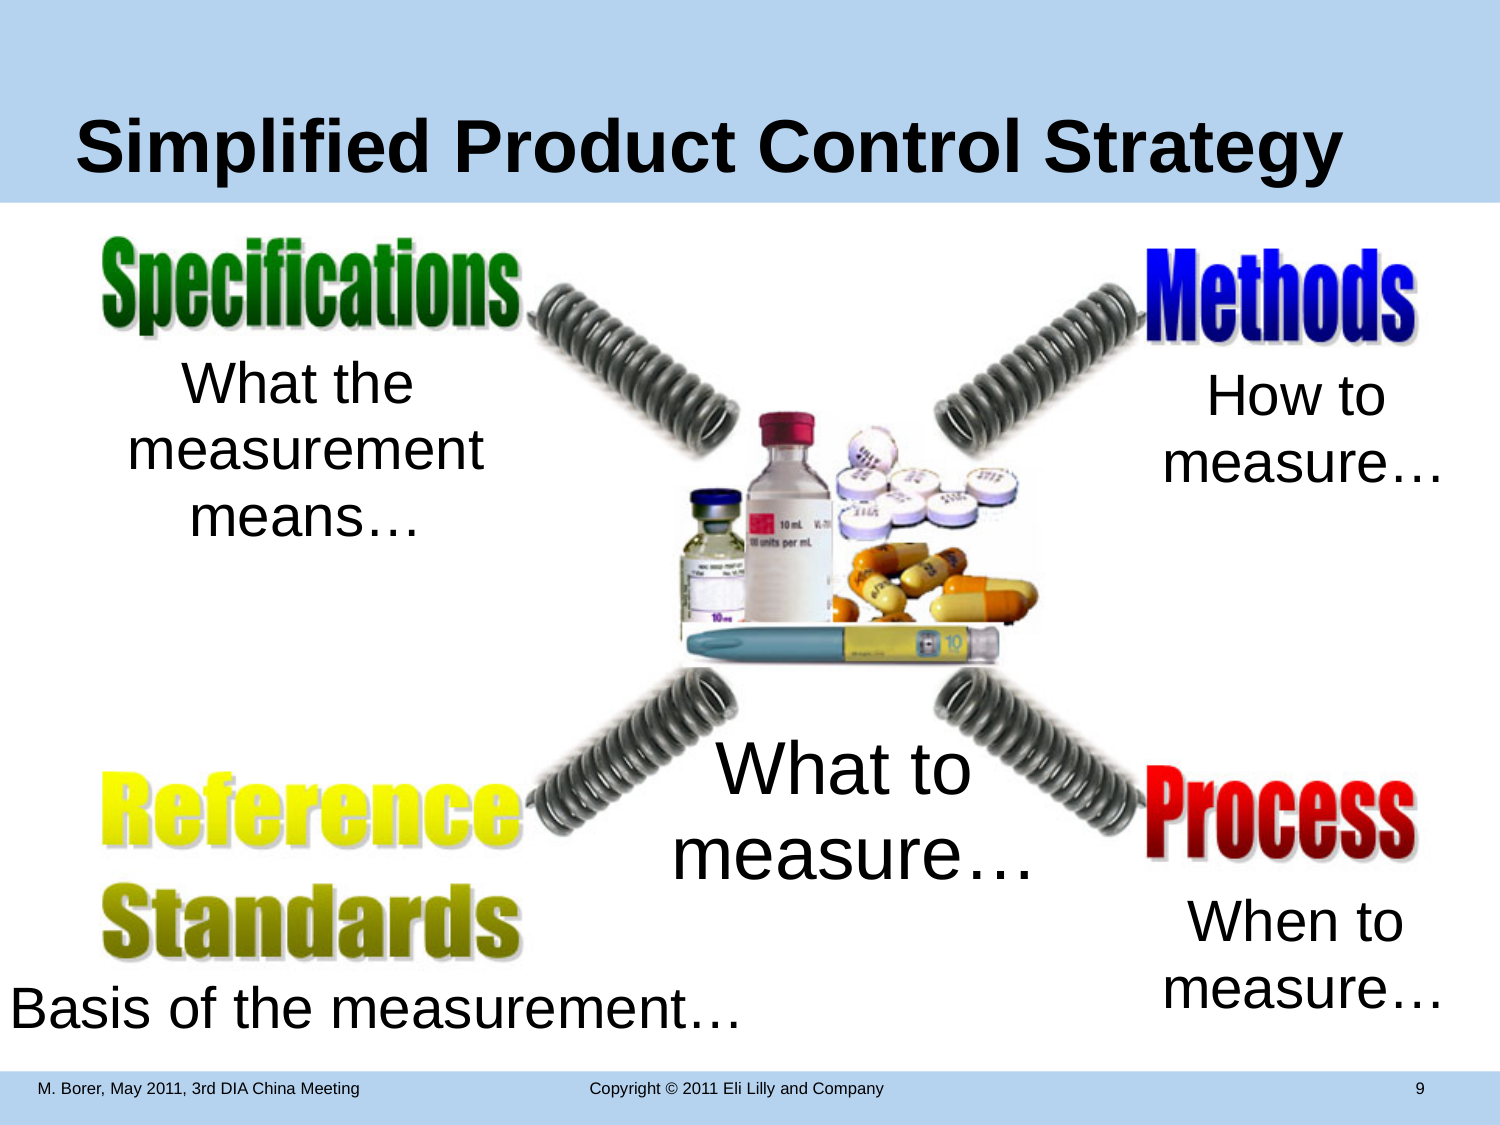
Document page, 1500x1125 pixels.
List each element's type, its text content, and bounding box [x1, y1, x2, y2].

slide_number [37, 1079, 513, 1125]
text_box How to measure… [1441, 362, 1448, 496]
text_box Basis of the measurement… [9, 975, 747, 1043]
slide_number 9 [1317, 1079, 1426, 1123]
title Simplified Product Control Strategy [74, 9, 1426, 198]
picture [87, 224, 1438, 985]
footer Copyright © 2011 Eli Lilly and Company [589, 1079, 1065, 1116]
text_box When to measure… [1162, 888, 1448, 1022]
